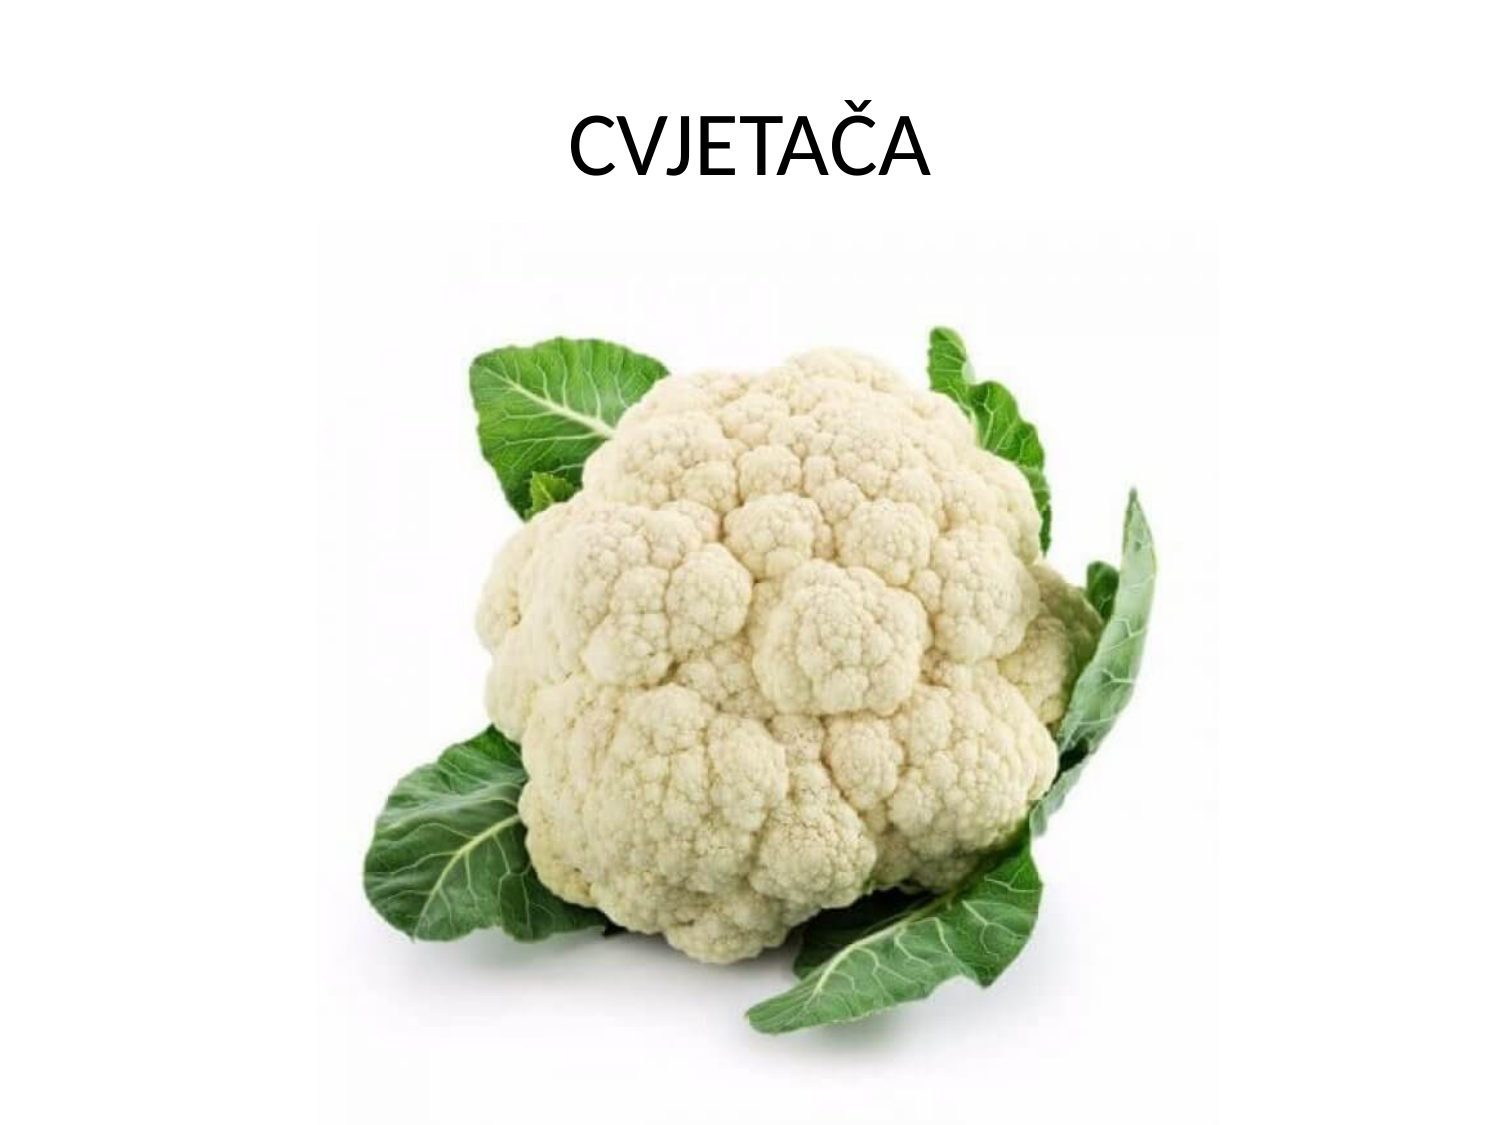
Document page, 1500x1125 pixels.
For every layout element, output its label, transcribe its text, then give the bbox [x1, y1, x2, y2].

title CVJETAČA [75, 45, 1425, 233]
picture [316, 222, 1219, 1125]
